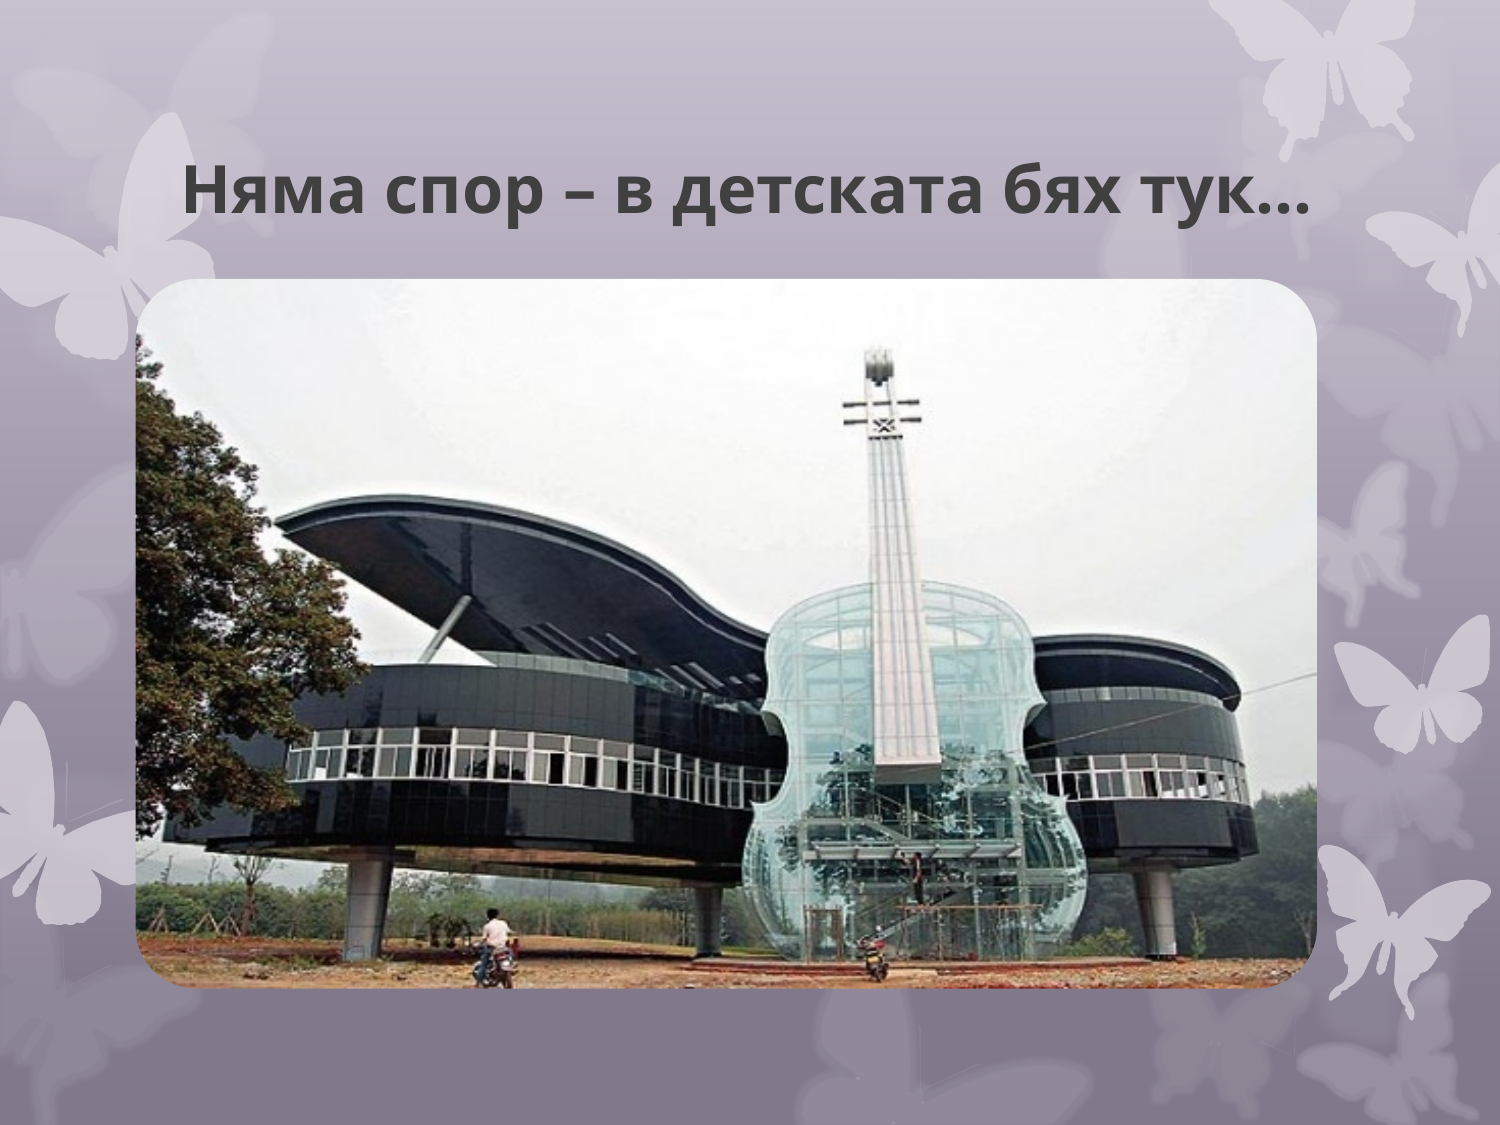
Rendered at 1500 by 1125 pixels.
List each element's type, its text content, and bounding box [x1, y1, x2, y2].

title Няма спор – в детската бях тук… [165, 110, 1388, 263]
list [135, 278, 1318, 989]
